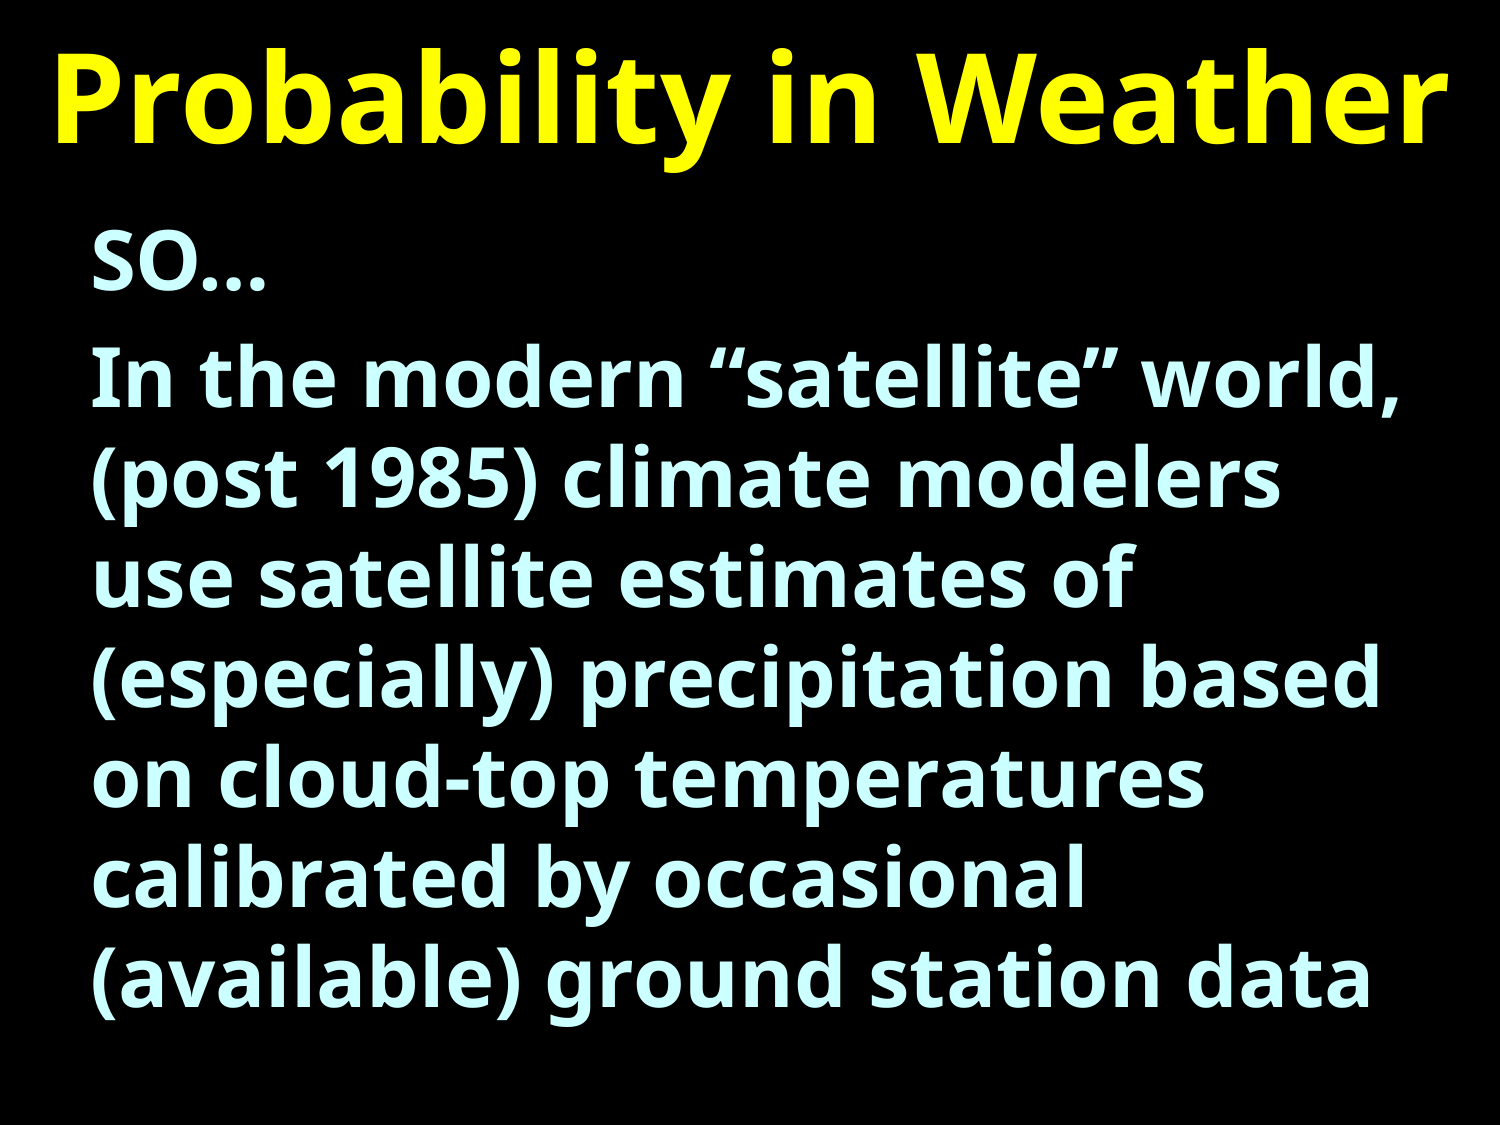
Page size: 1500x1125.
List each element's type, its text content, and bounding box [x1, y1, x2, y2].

list SO… In the modern “satellite” world, (post 1985) climate modelers use satellite estimates of (especially) precipitation based on cloud-top temperatures calibrated by occasional (available) ground station data [75, 200, 1425, 1125]
title Probability in Weather [0, 0, 1500, 188]
